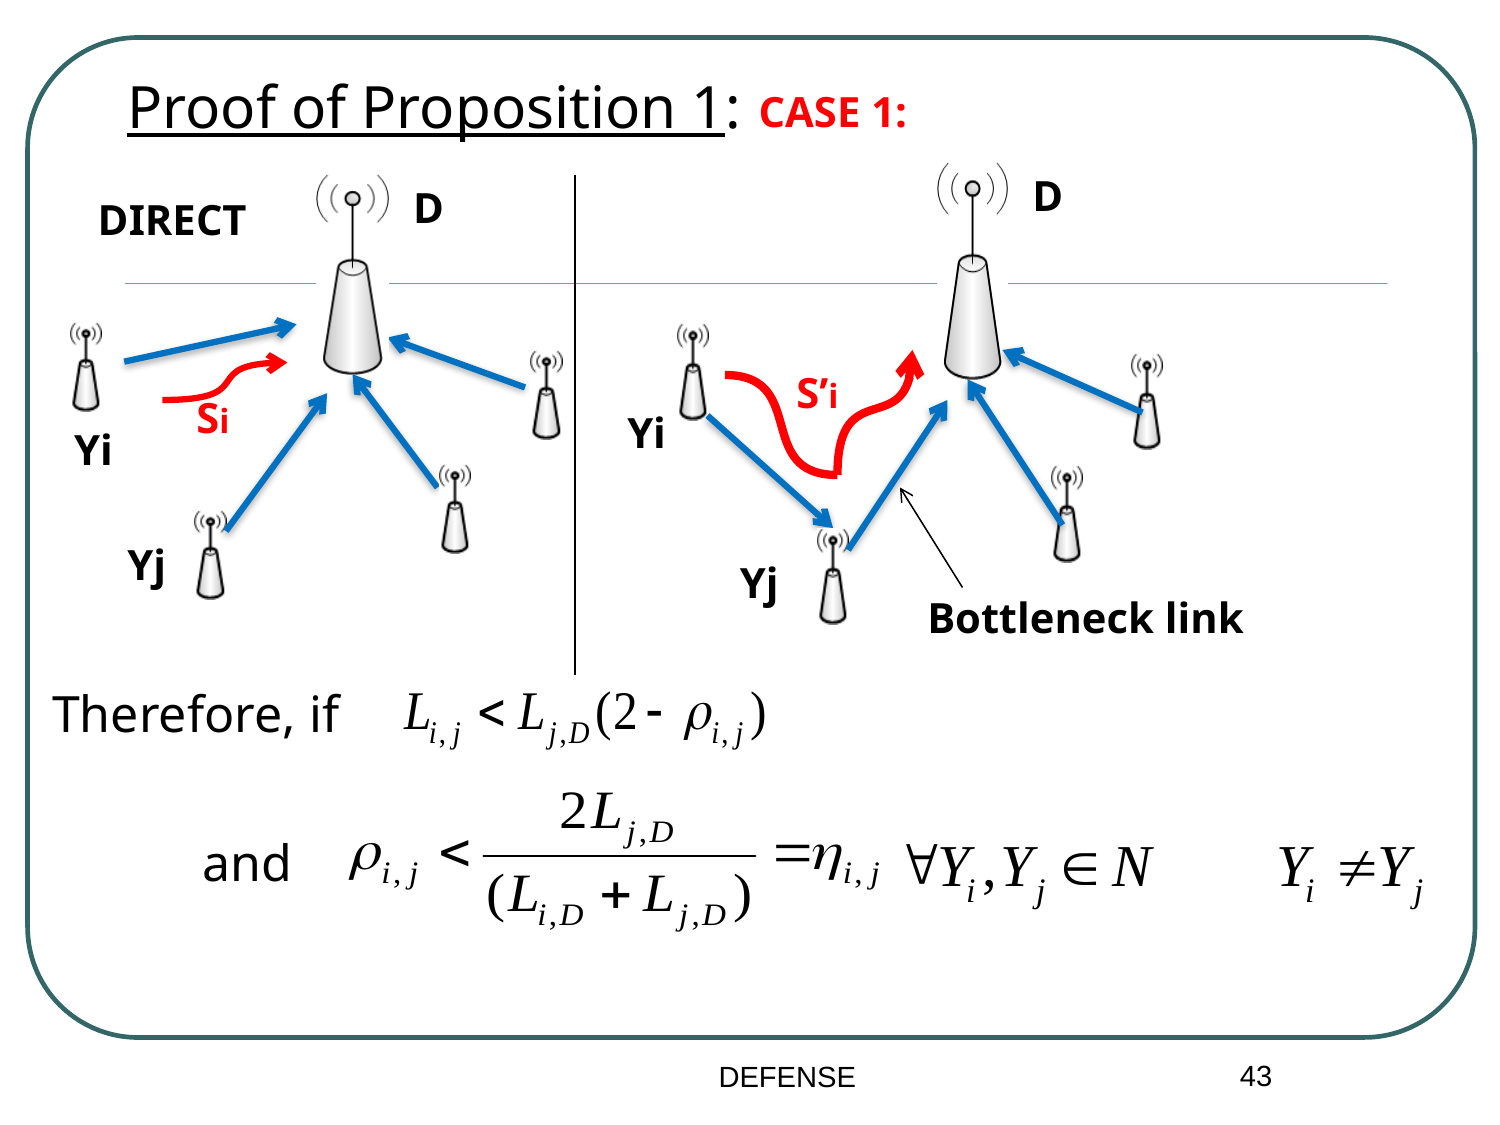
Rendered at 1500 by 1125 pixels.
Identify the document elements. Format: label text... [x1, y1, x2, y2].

text_box Therefore, if [37, 674, 393, 750]
text_box Bottleneck link [912, 584, 1319, 650]
slide_number 43 [1124, 1049, 1388, 1125]
footer DEFENSE [549, 1050, 1026, 1125]
text_box CASE 1: [744, 78, 975, 144]
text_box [395, 674, 776, 762]
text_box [724, 349, 913, 476]
text_box and [187, 824, 333, 899]
text_box Proof of Proposition 1: [112, 62, 763, 148]
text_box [162, 362, 288, 401]
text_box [612, 162, 1163, 626]
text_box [59, 174, 563, 601]
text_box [881, 505, 982, 569]
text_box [338, 774, 1438, 942]
